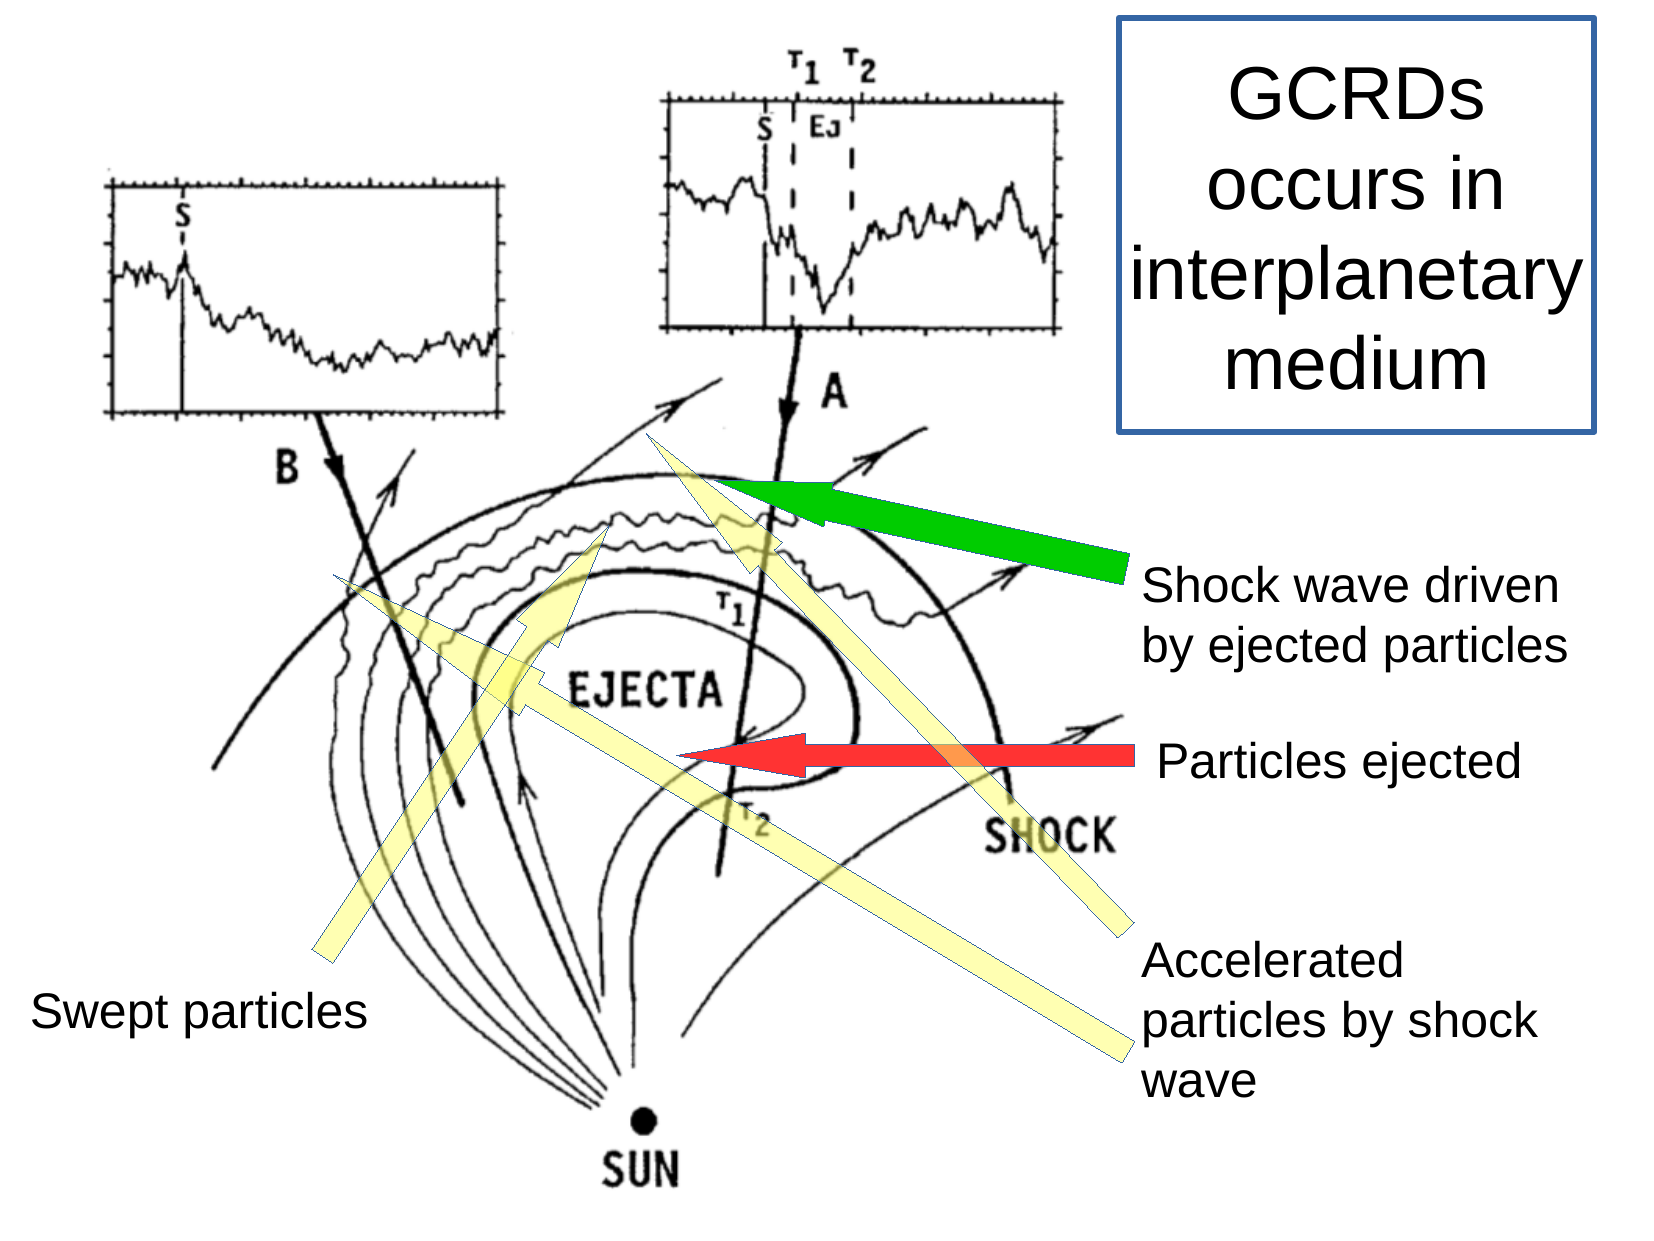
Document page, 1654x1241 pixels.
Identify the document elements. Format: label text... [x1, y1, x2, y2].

text_box Accelerated particles by shock wave [1225, 920, 1607, 1104]
text_box Shock wave driven by ejected particles [1225, 545, 1607, 721]
text_box Particles ejected [1225, 721, 1622, 849]
text_box GCRDs occurs in interplanetary medium [1225, 18, 1595, 432]
picture [0, 9, 1220, 1201]
